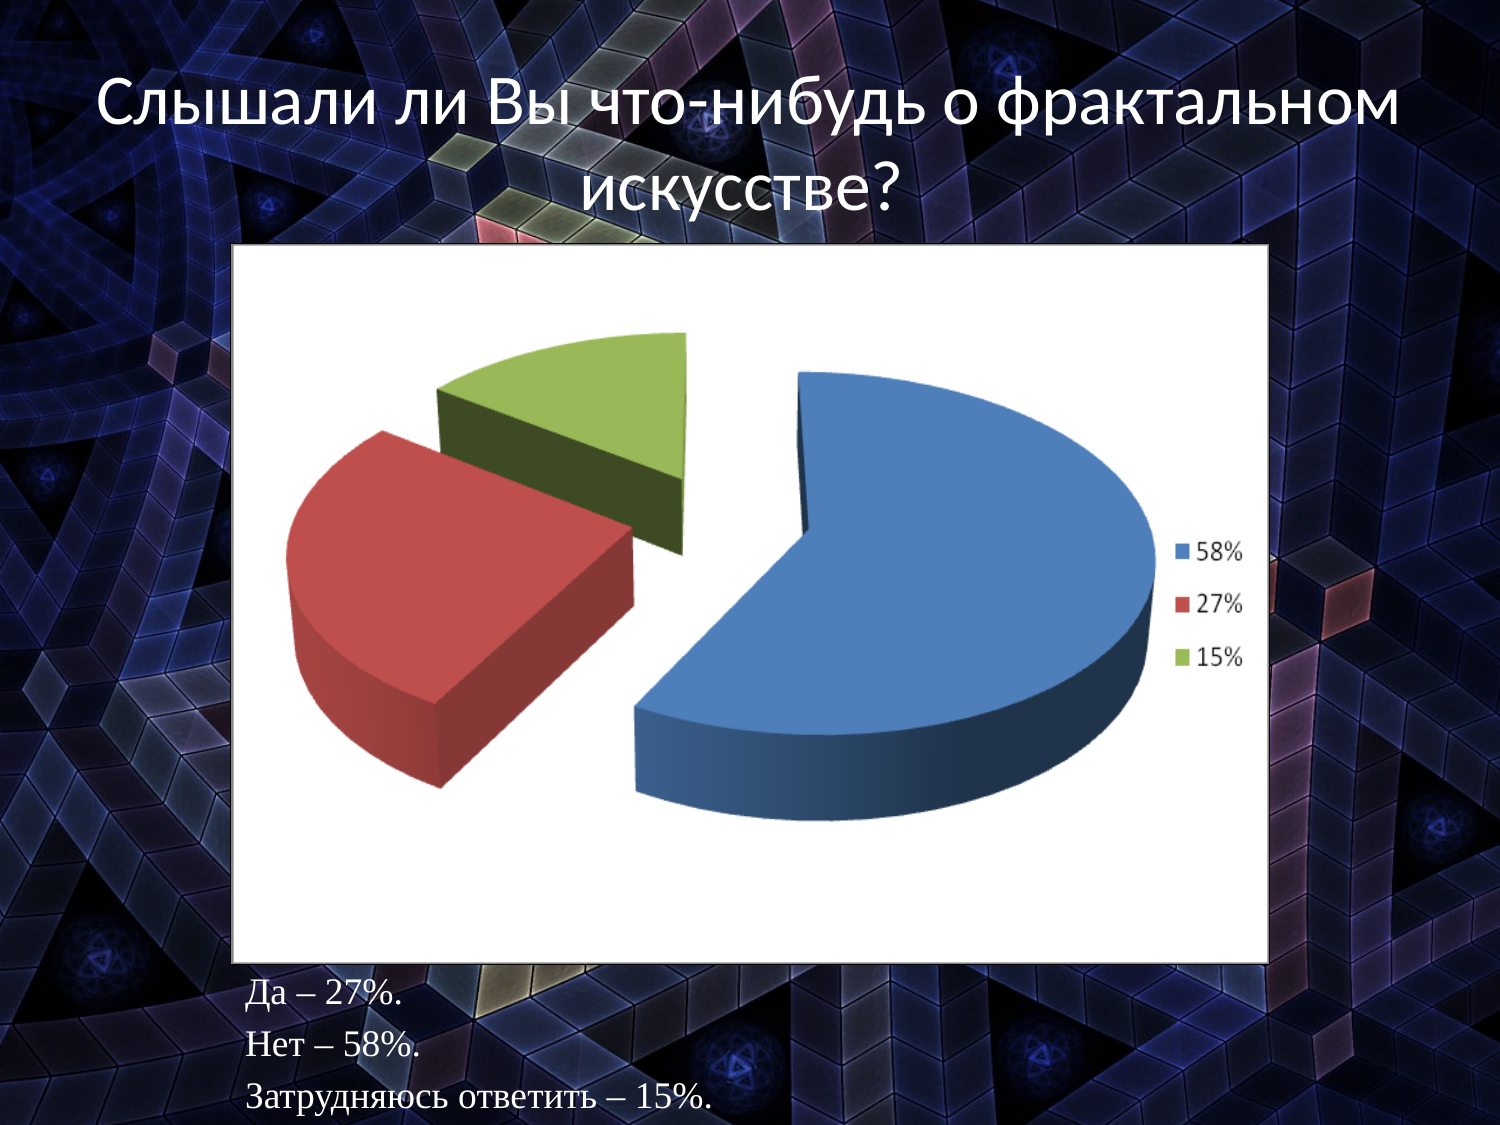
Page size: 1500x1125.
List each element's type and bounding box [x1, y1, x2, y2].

picture [0, 0, 1500, 1125]
list [229, 243, 1270, 965]
